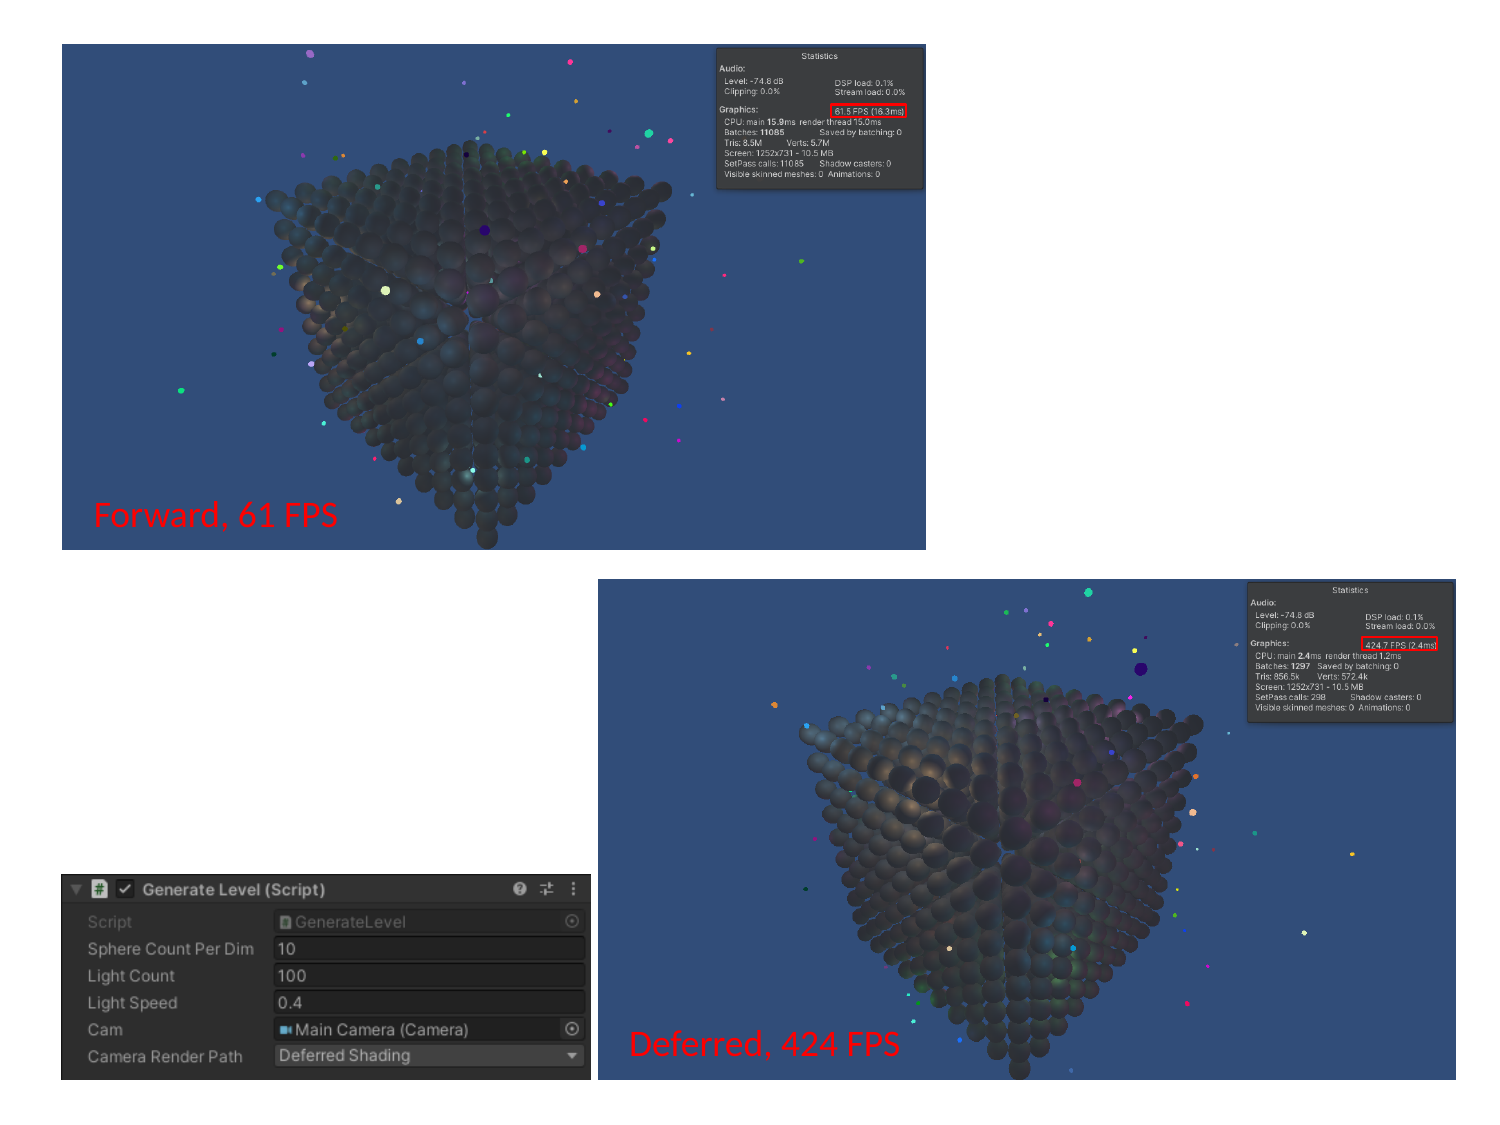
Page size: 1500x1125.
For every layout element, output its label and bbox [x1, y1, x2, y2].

picture [61, 874, 591, 1080]
picture [598, 579, 1457, 1080]
picture [62, 44, 926, 550]
